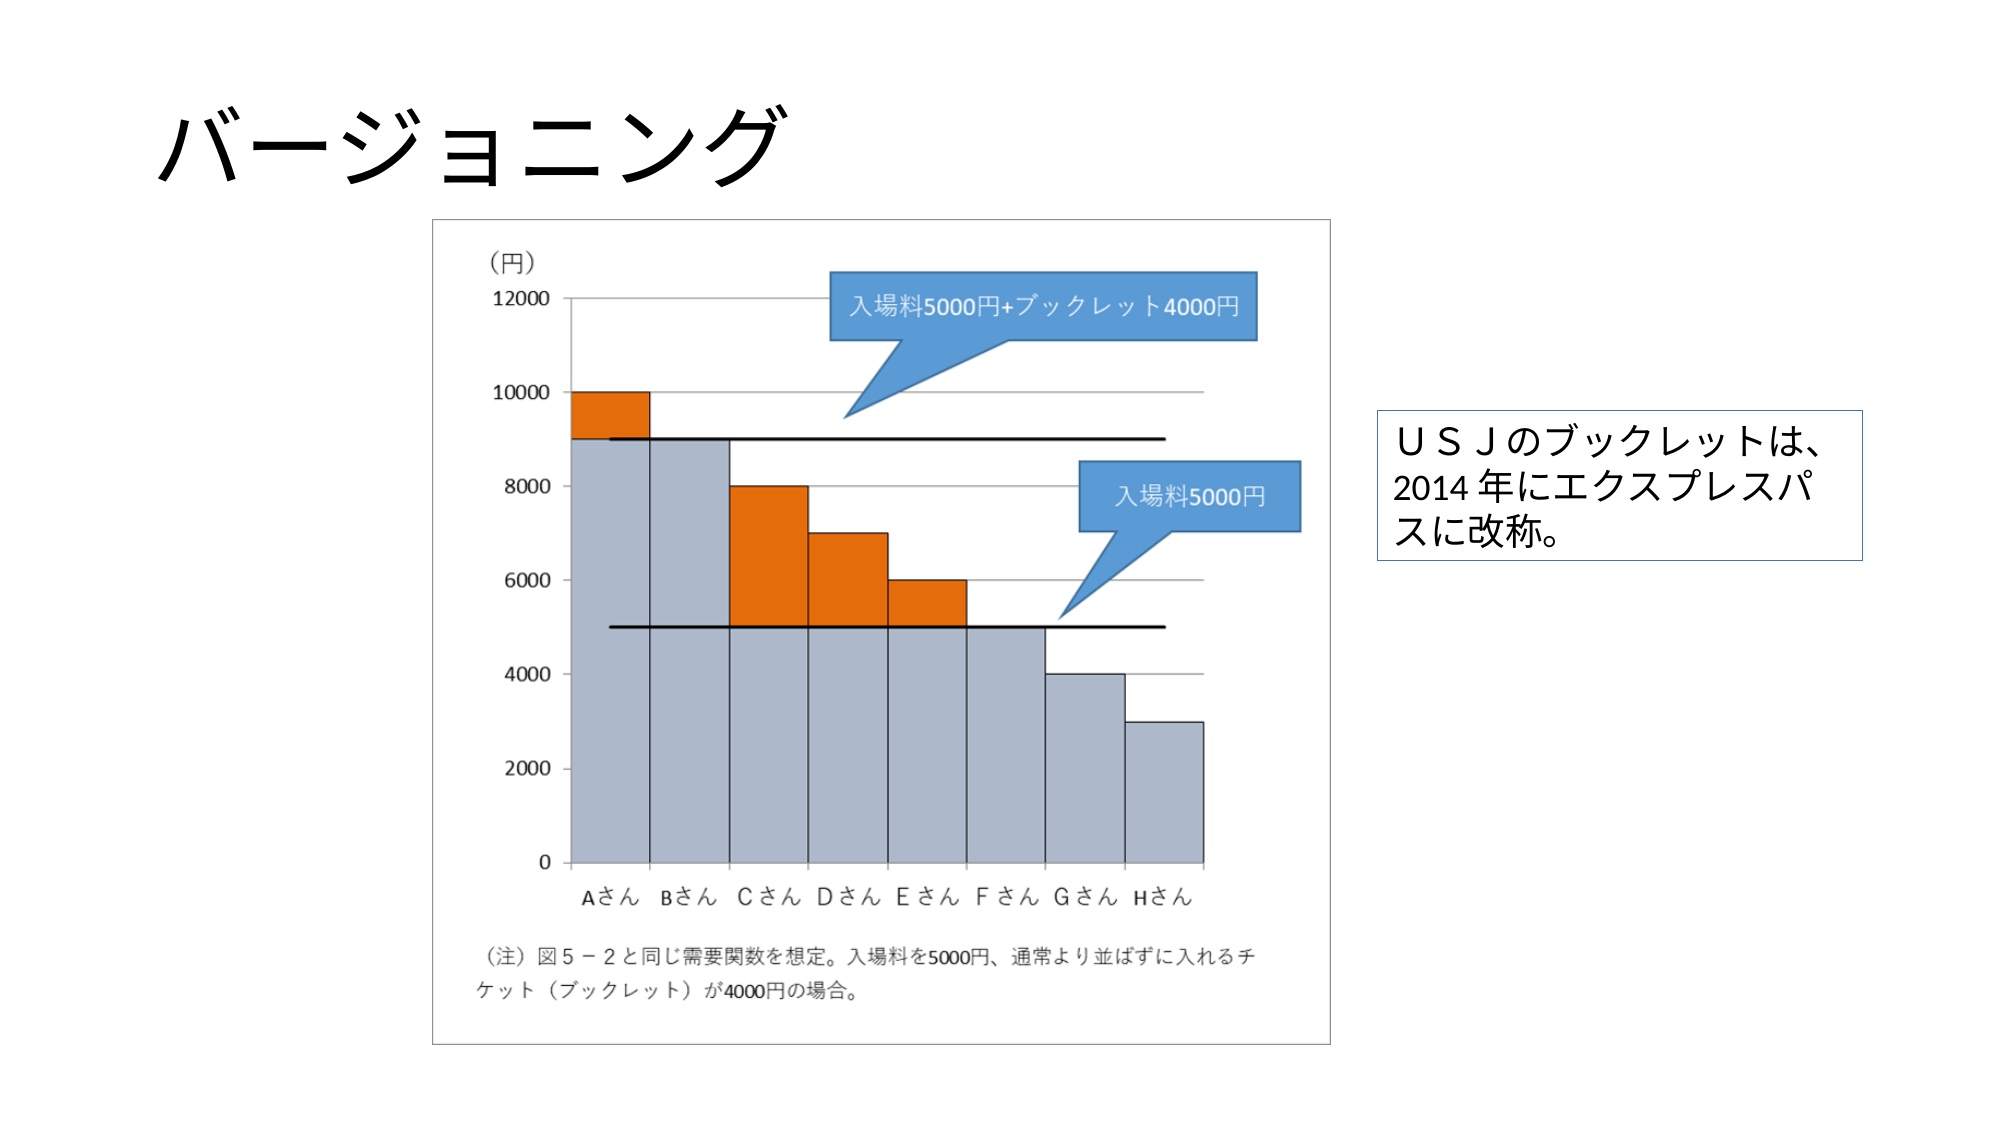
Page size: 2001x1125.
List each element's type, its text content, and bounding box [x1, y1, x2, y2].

picture [432, 219, 1331, 1045]
text_box ＵＳＪのブックレットは、2014年にエクスプレスパスに改称。 [1377, 410, 1863, 561]
title バージョニング [137, 59, 1863, 244]
